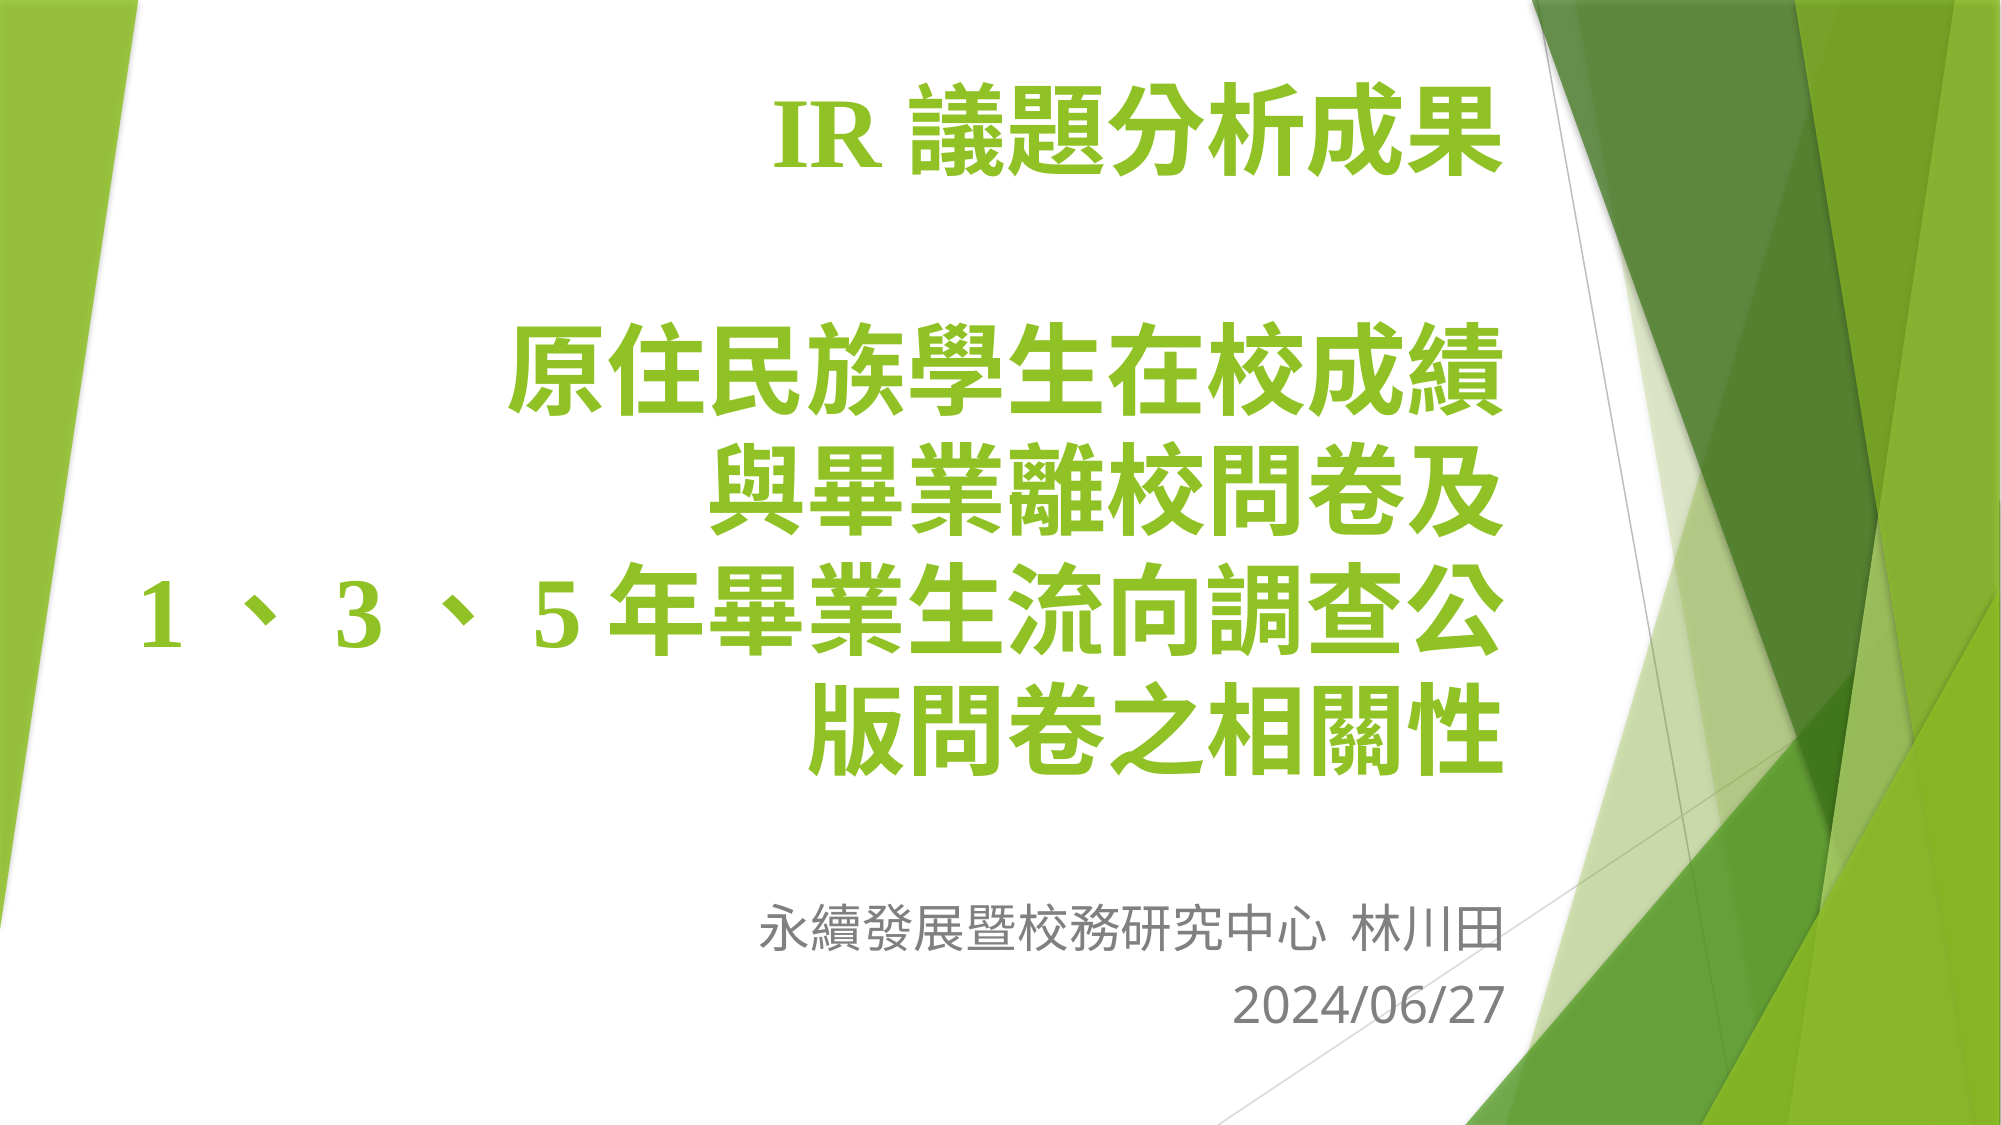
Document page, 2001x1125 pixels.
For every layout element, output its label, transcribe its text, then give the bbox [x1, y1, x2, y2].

title IR議題分析成果 原住民族學生在校成績 與畢業離校問卷及 1、3、5年畢業生流向調查公版問卷之相關性 [56, 286, 1522, 795]
subtitle 永續發展暨校務研究中心 林川田 2024/06/27 [247, 811, 1522, 1044]
